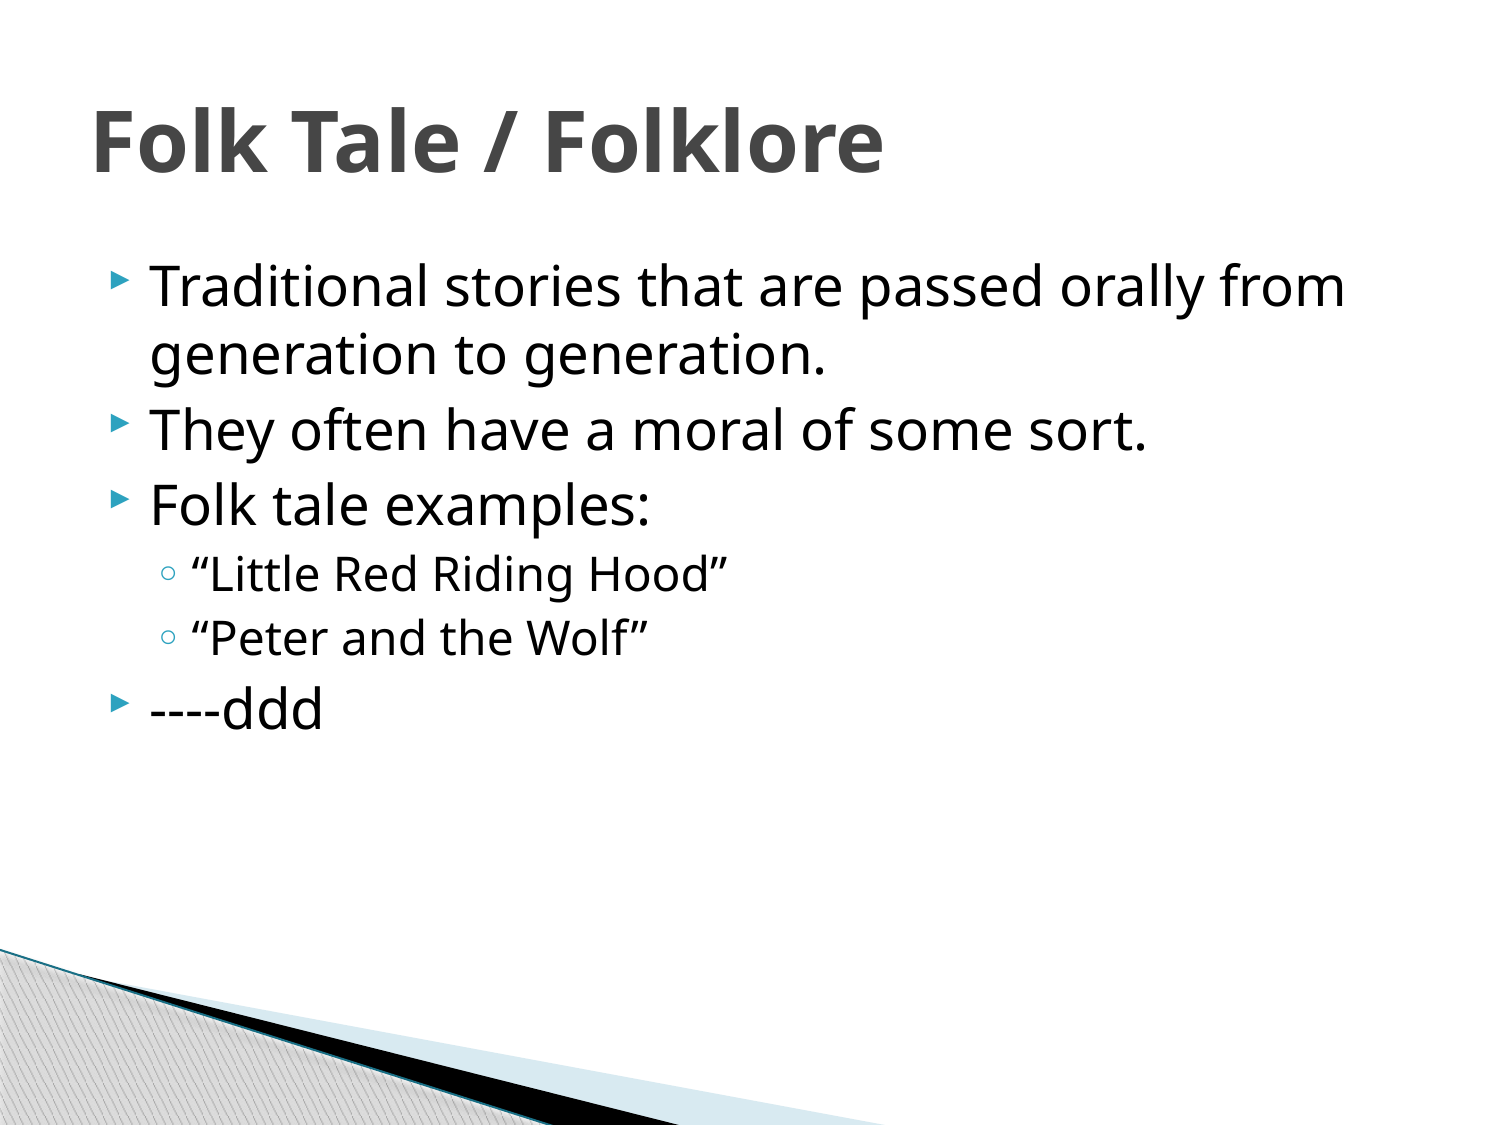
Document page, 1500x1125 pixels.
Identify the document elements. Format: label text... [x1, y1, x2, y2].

title Folk Tale / Folklore [75, 45, 1425, 233]
list Traditional stories that are passed orally from generation to generation. They often have a moral of some sort. Folk tale examples: “Little Red Riding Hood” “Peter and the Wolf” ----ddd [75, 243, 1425, 986]
